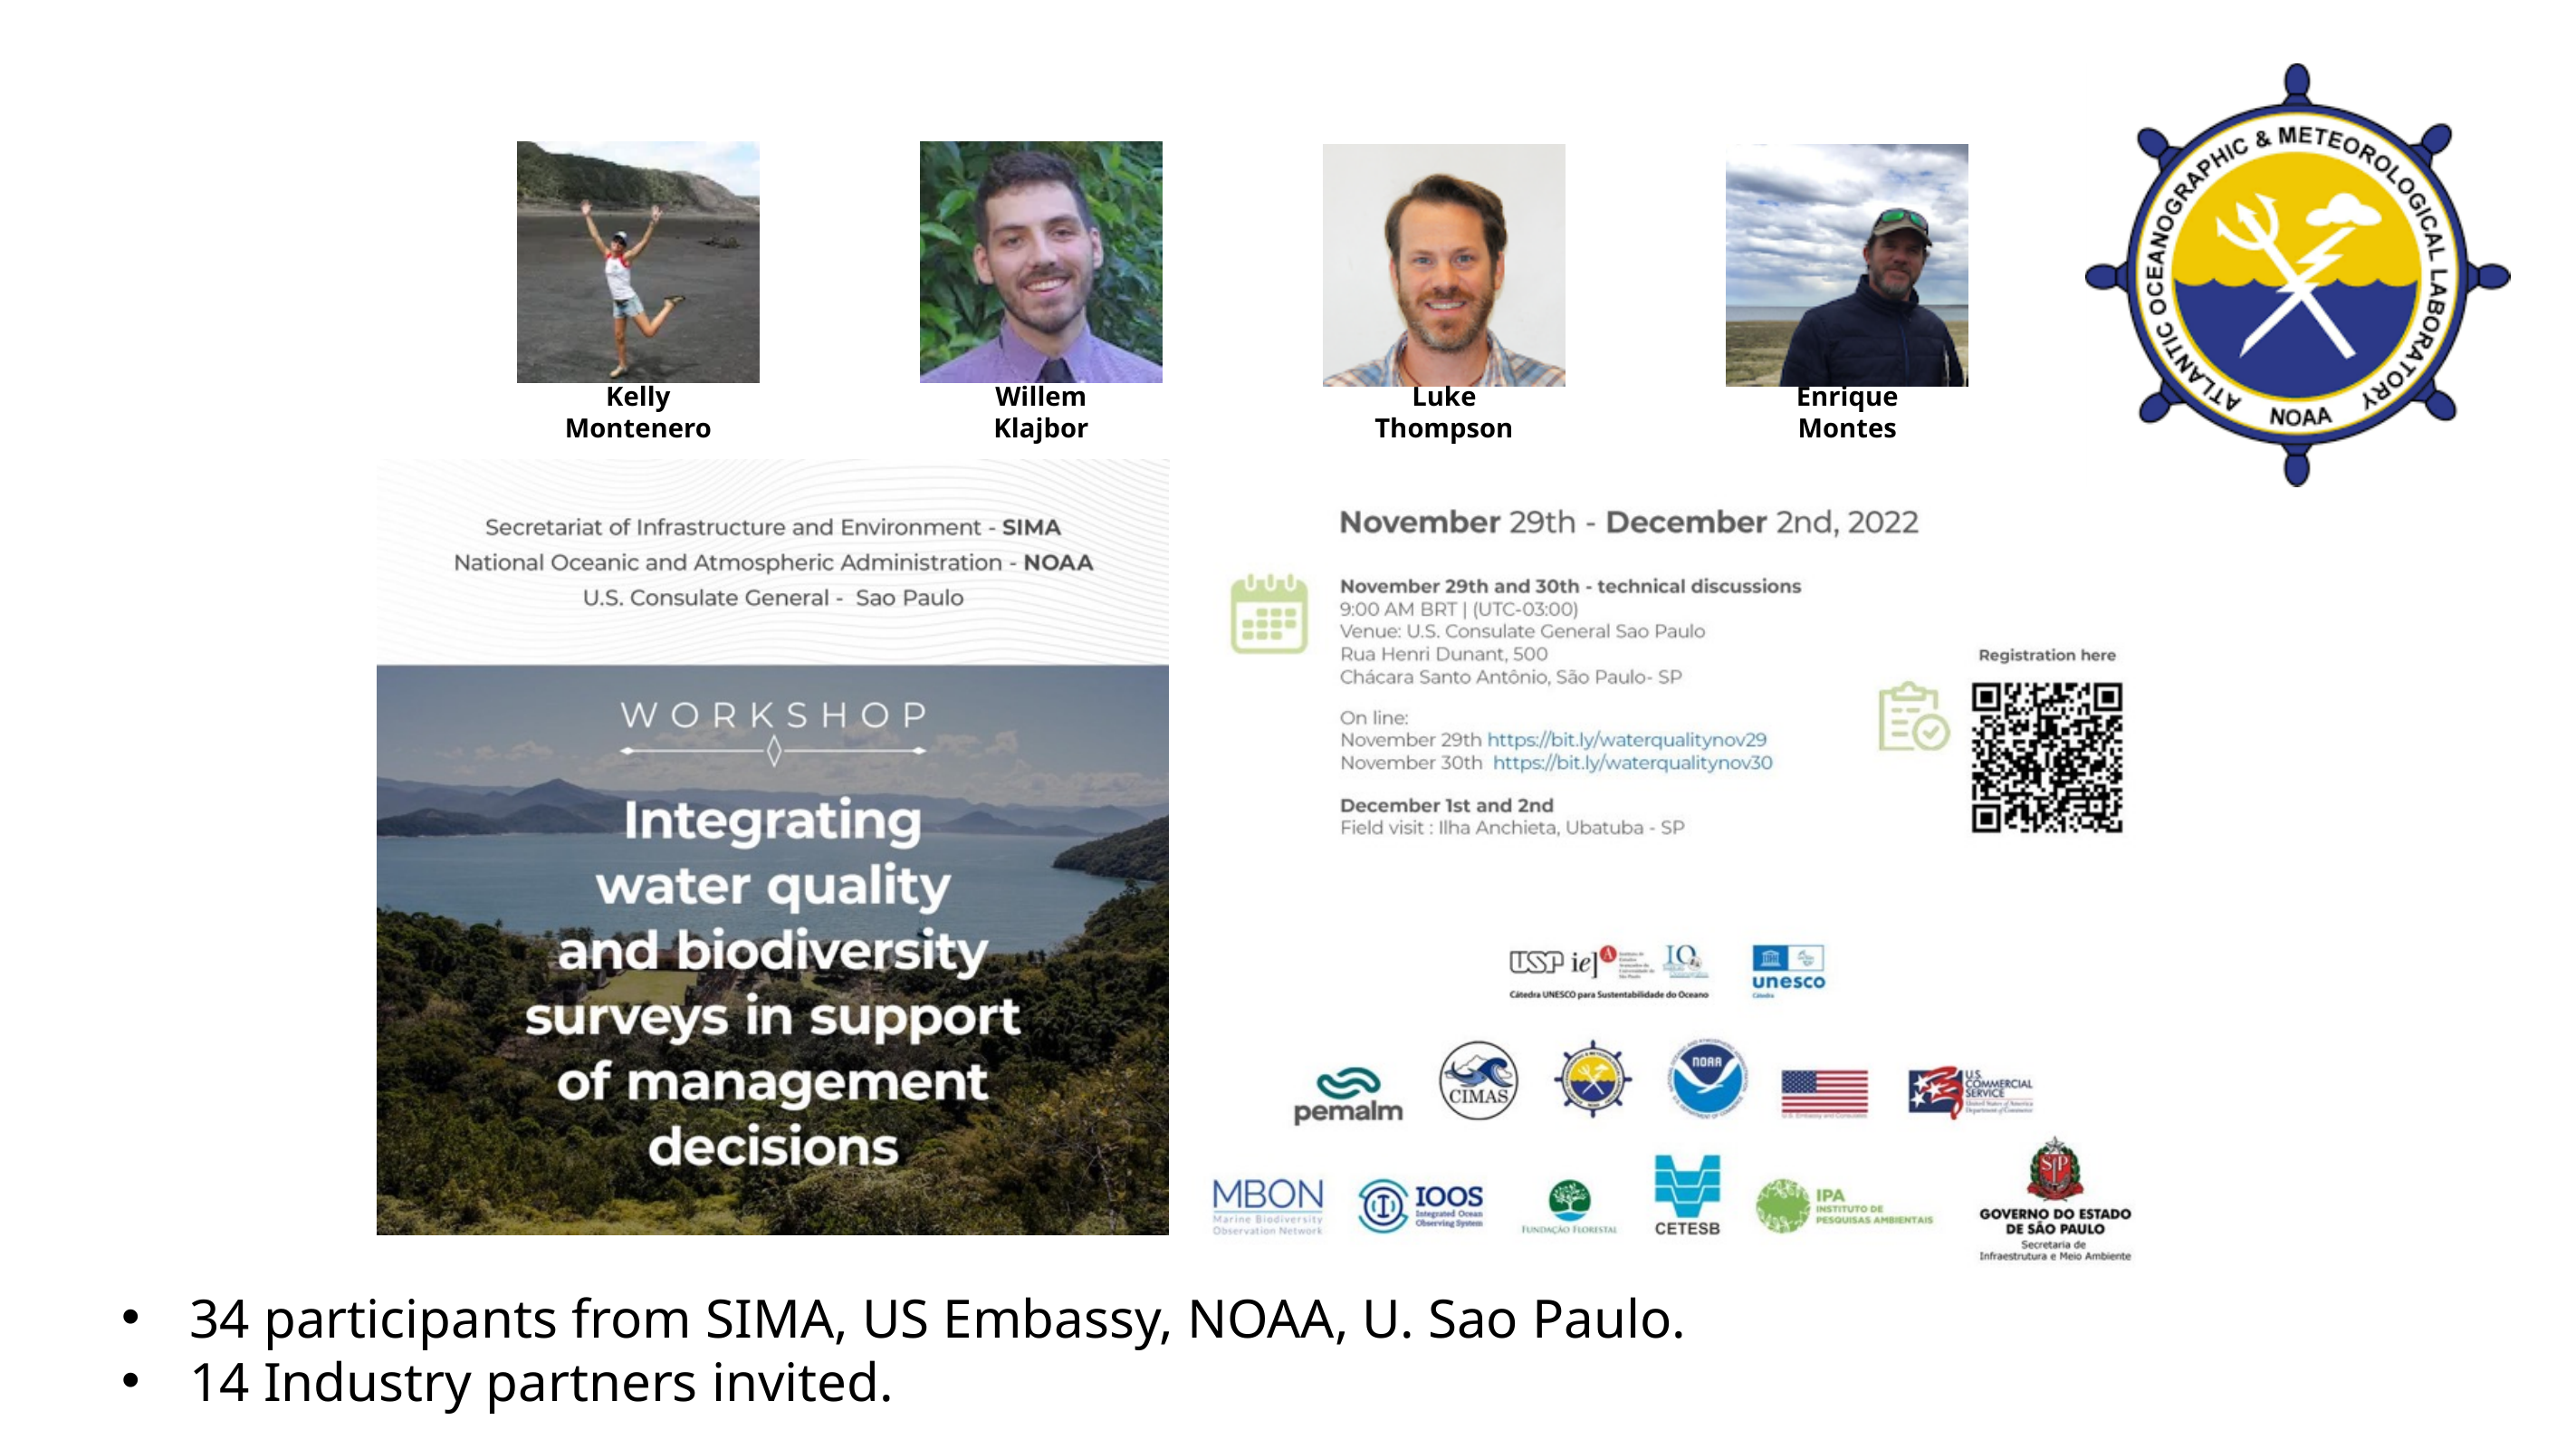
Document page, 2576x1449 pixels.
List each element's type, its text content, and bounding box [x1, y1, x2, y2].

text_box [376, 459, 2199, 1281]
text_box Enrique Montes [1746, 397, 1949, 451]
text_box Kelly Montenero [534, 397, 742, 451]
text_box Luke Thompson [1341, 397, 1547, 451]
text_box Willem Klajbor [948, 397, 1135, 451]
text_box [517, 141, 1968, 387]
text_box 34 participants from SIMA, US Embassy, NOAA, U. Sao Paulo. 14 Industry partners invited. [108, 1278, 2160, 1419]
picture [2085, 63, 2511, 487]
